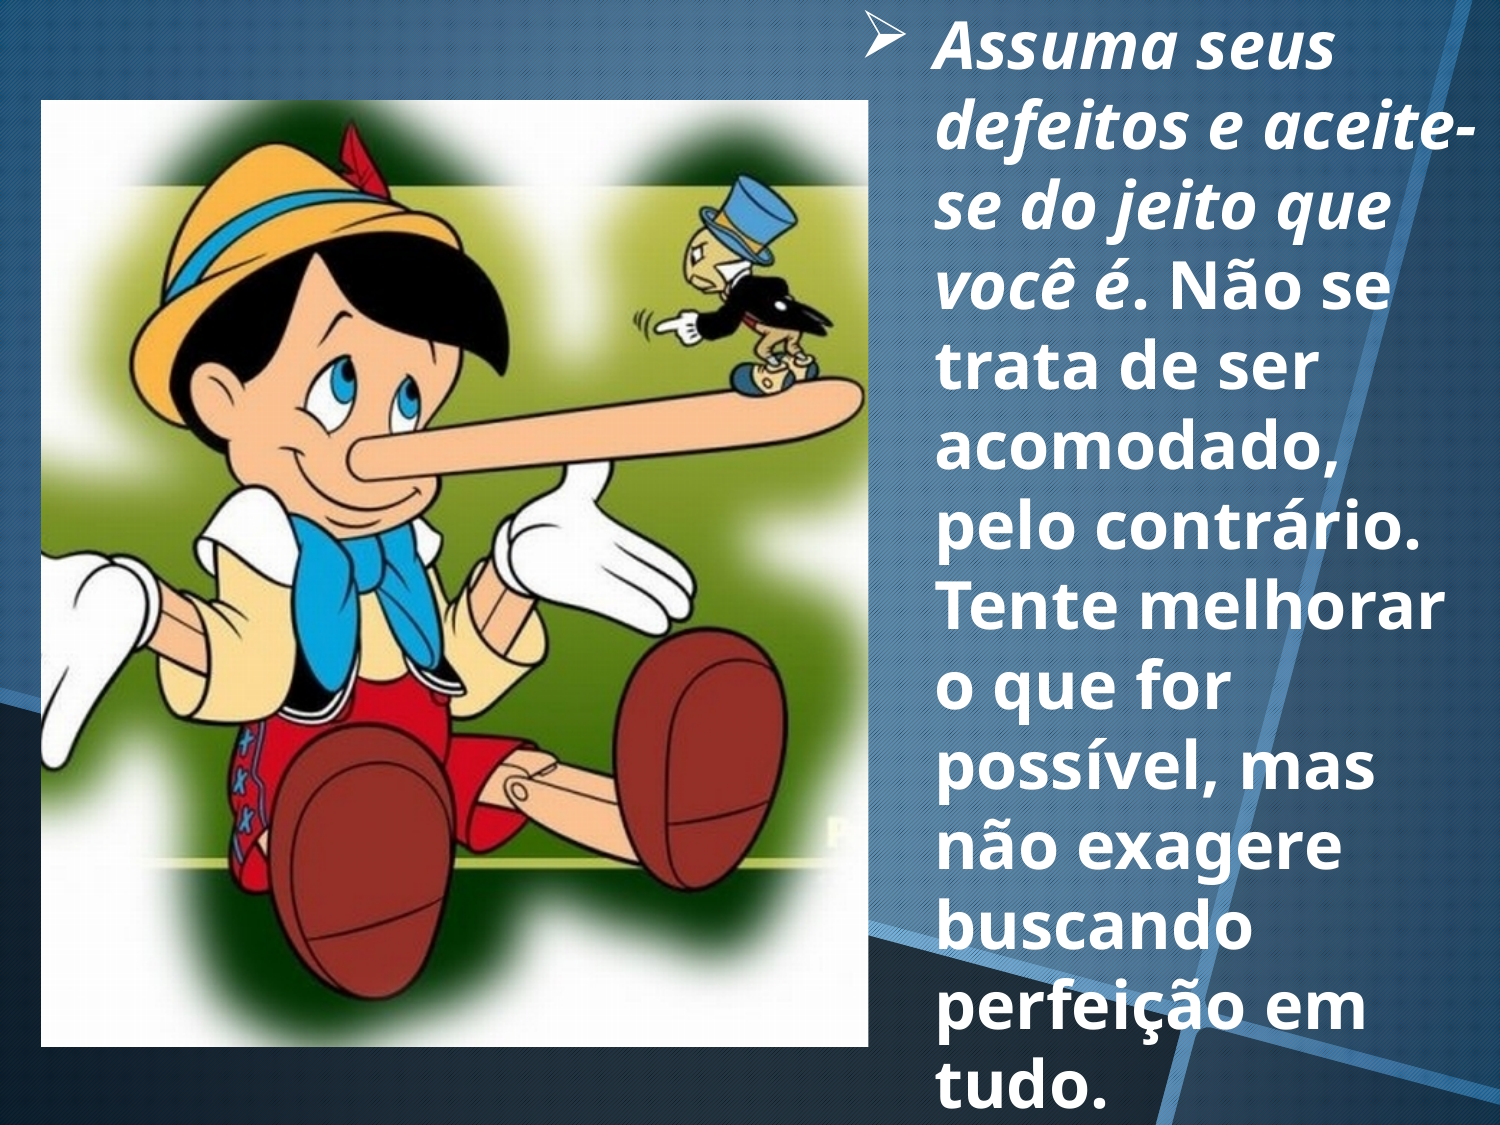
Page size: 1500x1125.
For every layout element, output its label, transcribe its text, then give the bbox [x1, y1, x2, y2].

picture [40, 100, 869, 1048]
text_box Assuma seus defeitos e aceite-se do jeito que você é. Não se trata de ser acomodado, pelo contrário. Tente melhorar o que for possível, mas não exagere buscando perfeição em tudo. [844, 0, 1495, 1125]
